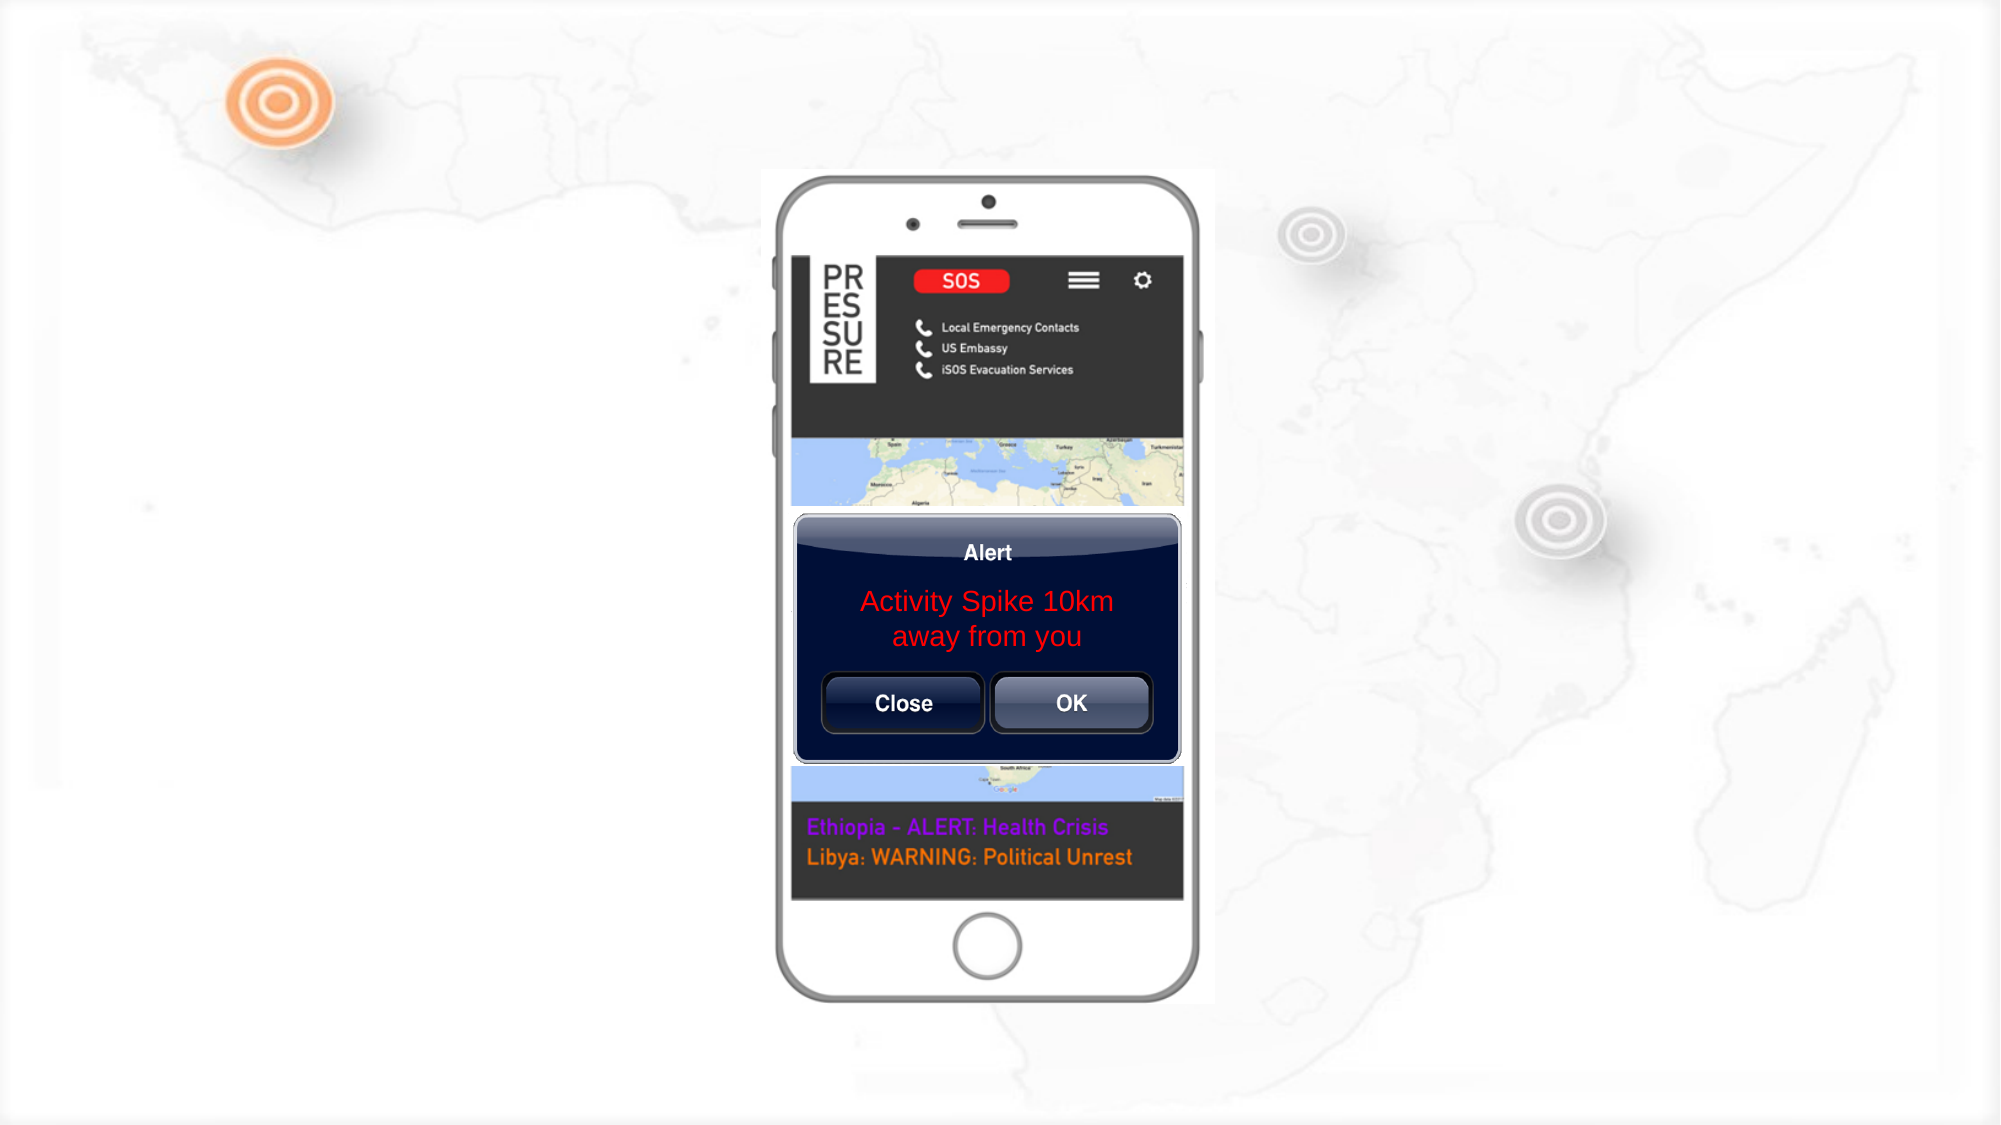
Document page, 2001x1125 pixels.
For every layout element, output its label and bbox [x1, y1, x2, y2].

picture [0, 0, 2001, 1125]
text_box [761, 169, 1215, 1004]
